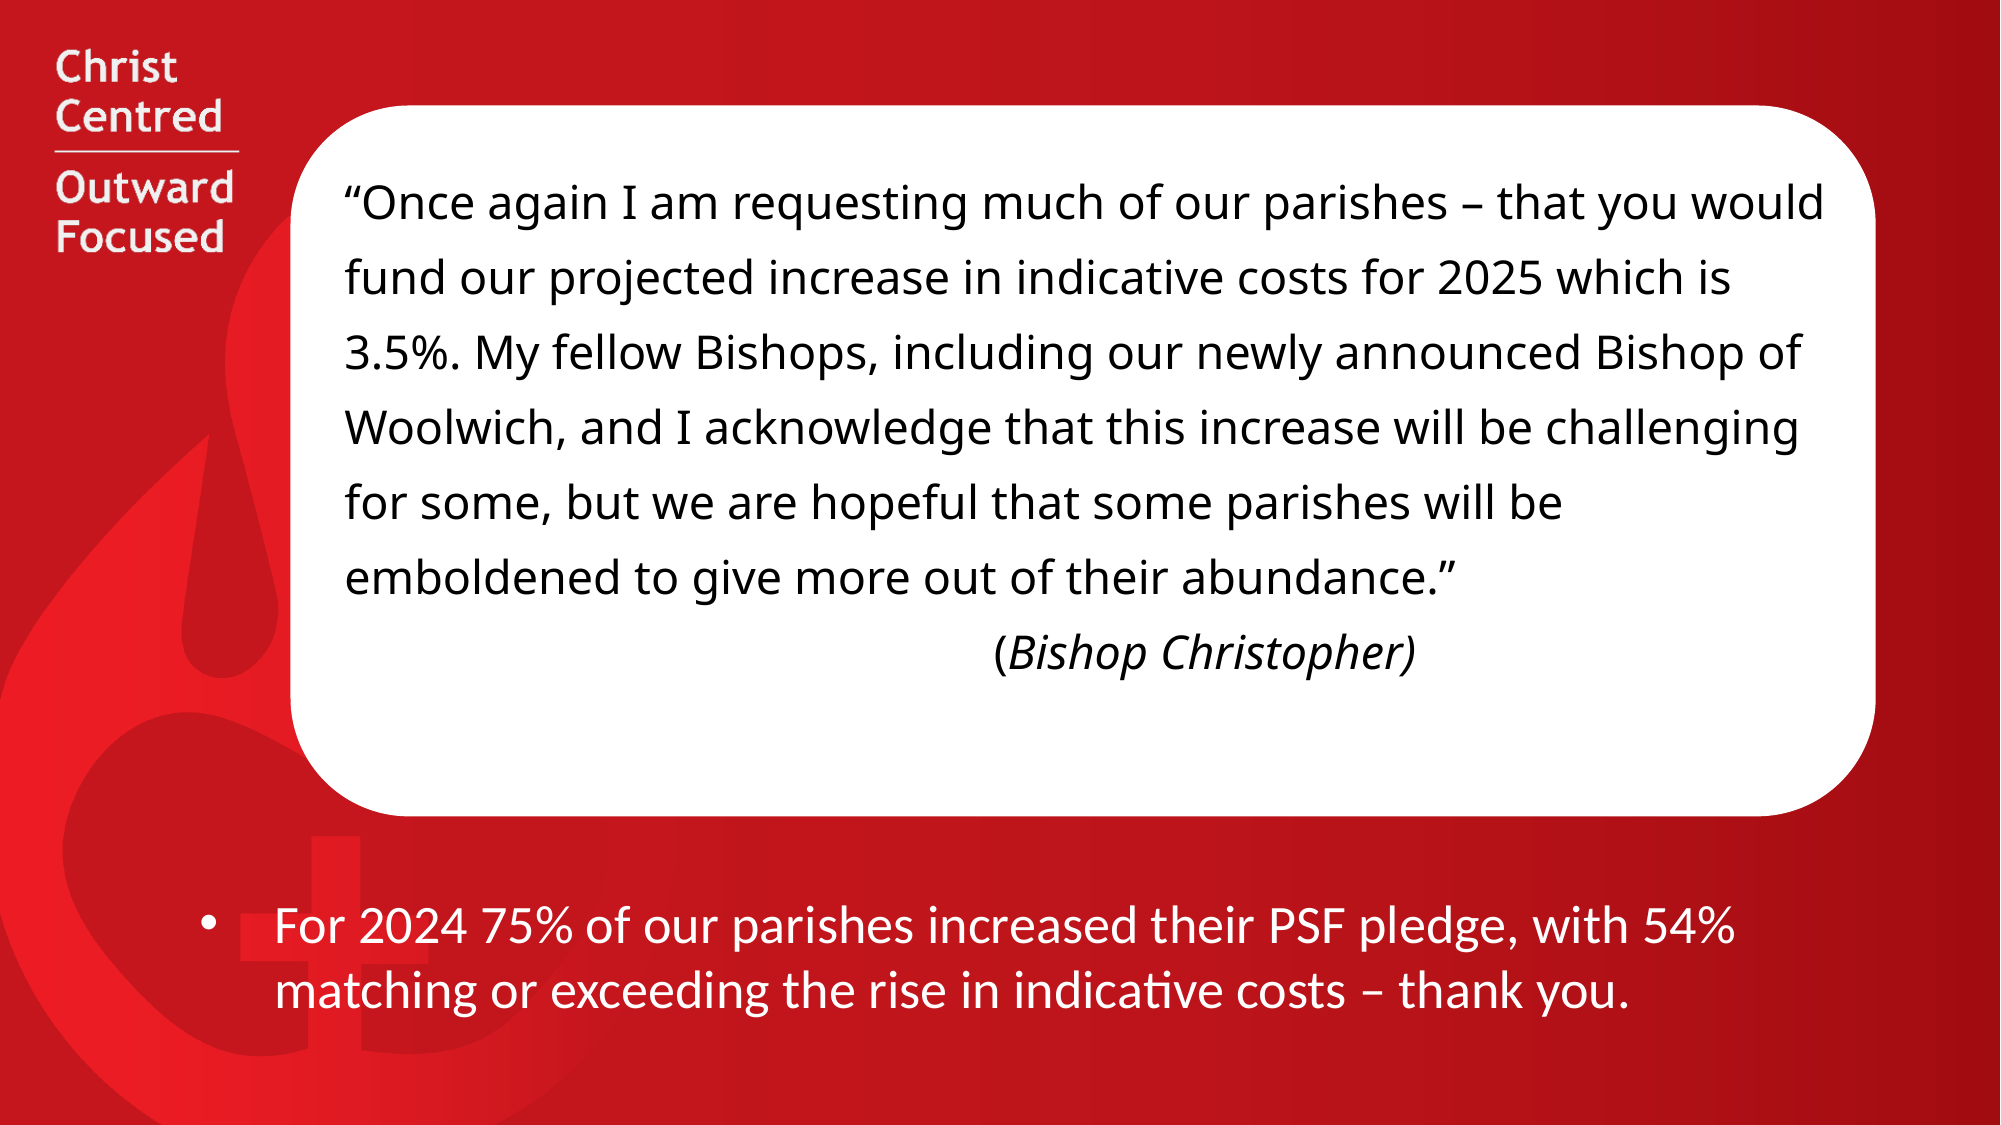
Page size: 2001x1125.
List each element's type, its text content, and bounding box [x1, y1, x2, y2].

picture [0, 0, 2000, 1125]
text_box “Once again I am requesting much of our parishes – that you would fund our projected increase in indicative costs for 2025 which is 3.5%. My fellow Bishops, including our newly announced Bishop of Woolwich, and I acknowledge that this increase will be challenging for some, but we are hopeful that some parishes will be emboldened to give more out of their abundance.” (Bishop Christopher) [329, 146, 1851, 739]
text_box [290, 105, 1876, 817]
text_box For 2024 75% of our parishes increased their PSF pledge, with 54% matching or exceeding the rise in indicative costs – thank you. [184, 882, 1876, 1027]
